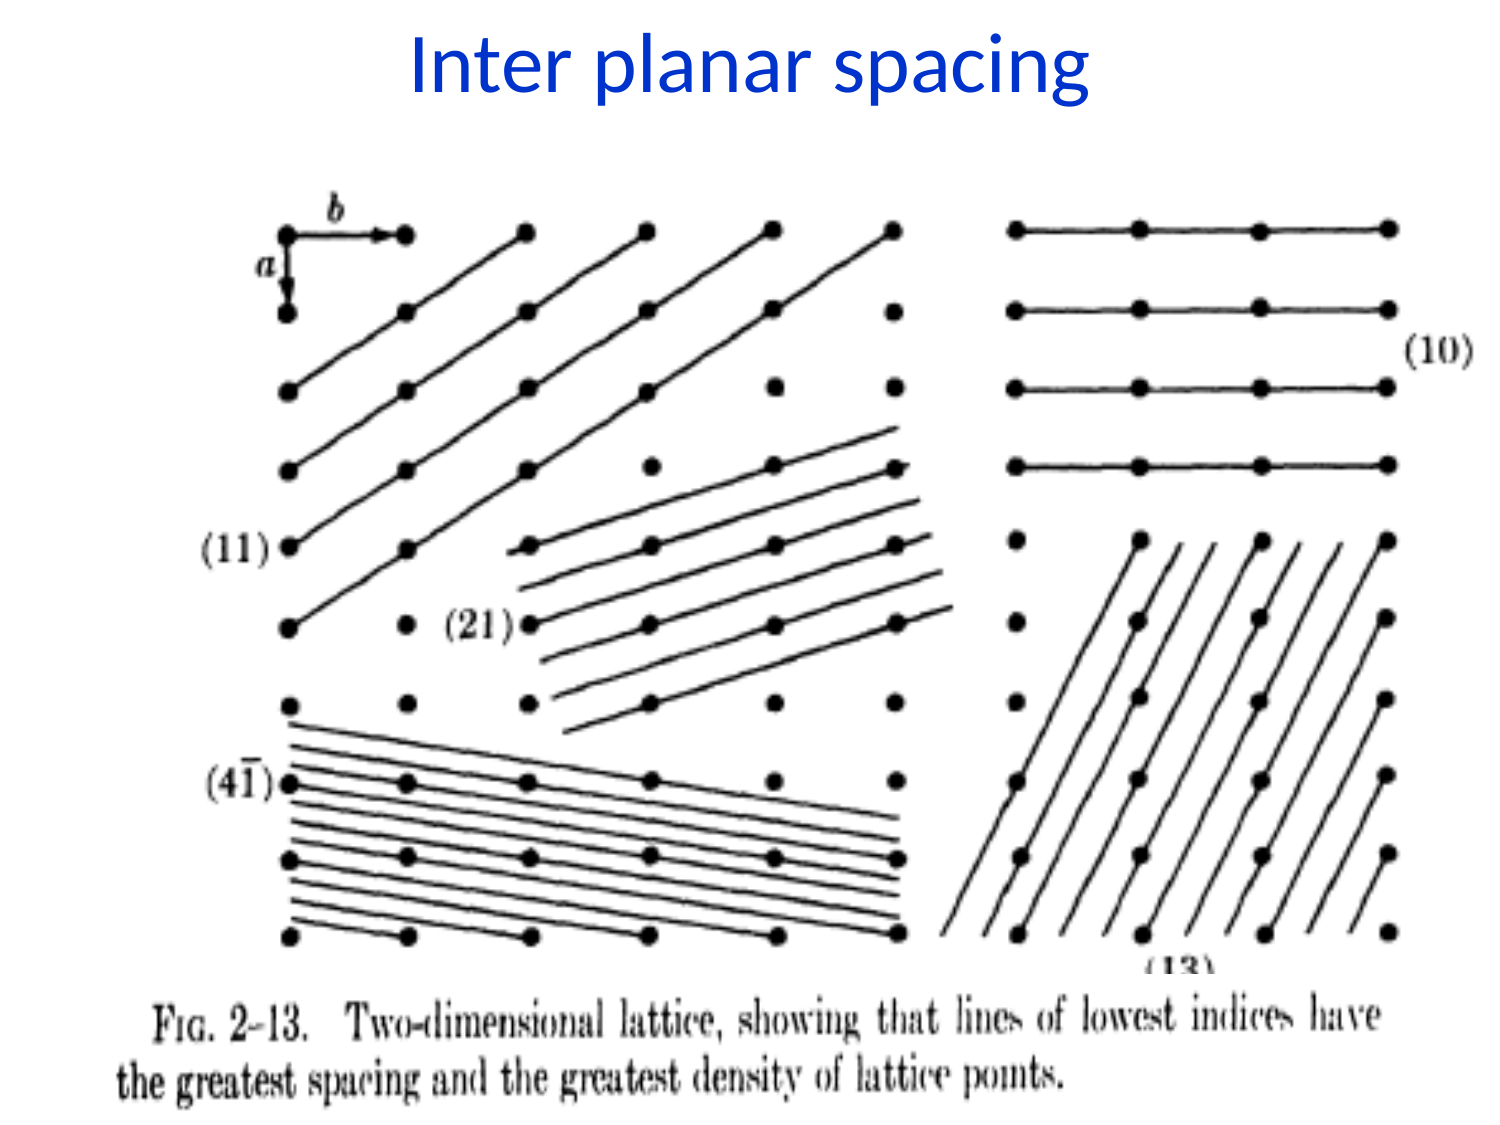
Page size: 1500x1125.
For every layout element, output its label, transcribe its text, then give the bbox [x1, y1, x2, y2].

title Inter planar spacing [75, 0, 1425, 118]
picture [87, 974, 1401, 1125]
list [149, 149, 1500, 1024]
